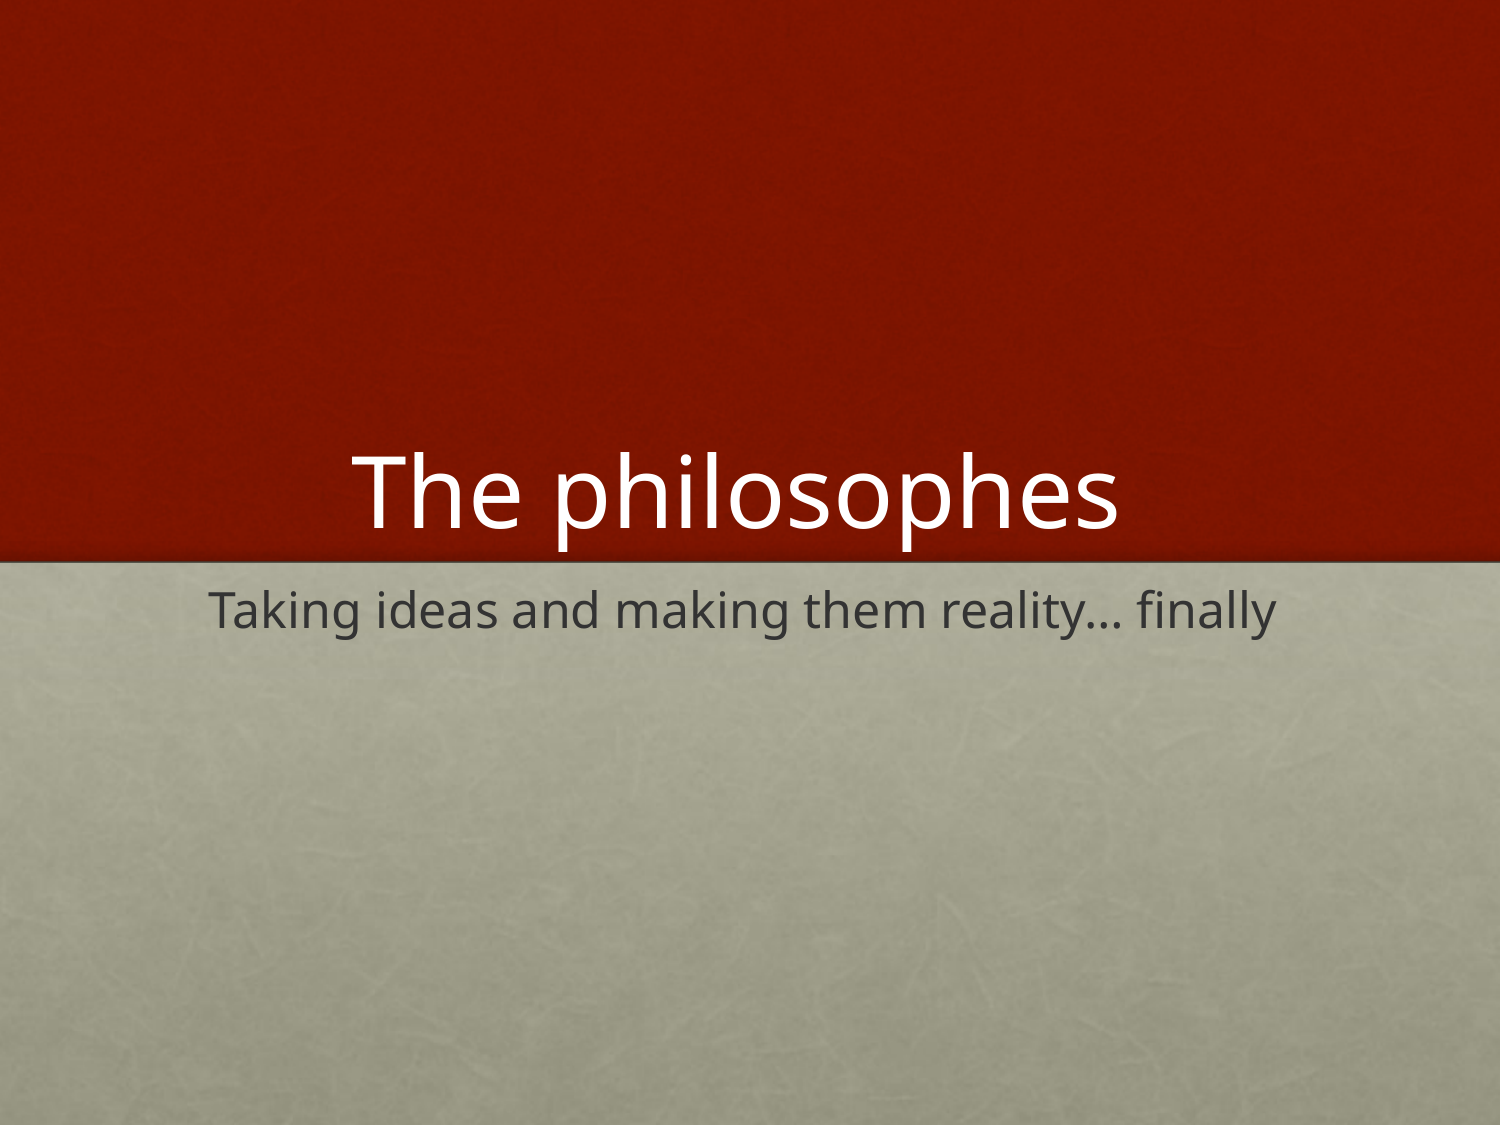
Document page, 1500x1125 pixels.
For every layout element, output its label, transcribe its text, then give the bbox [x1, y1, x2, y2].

picture [0, 541, 1500, 1125]
subtitle Taking ideas and making them reality… finally [127, 570, 1372, 859]
title The philosophes [127, 314, 1372, 556]
